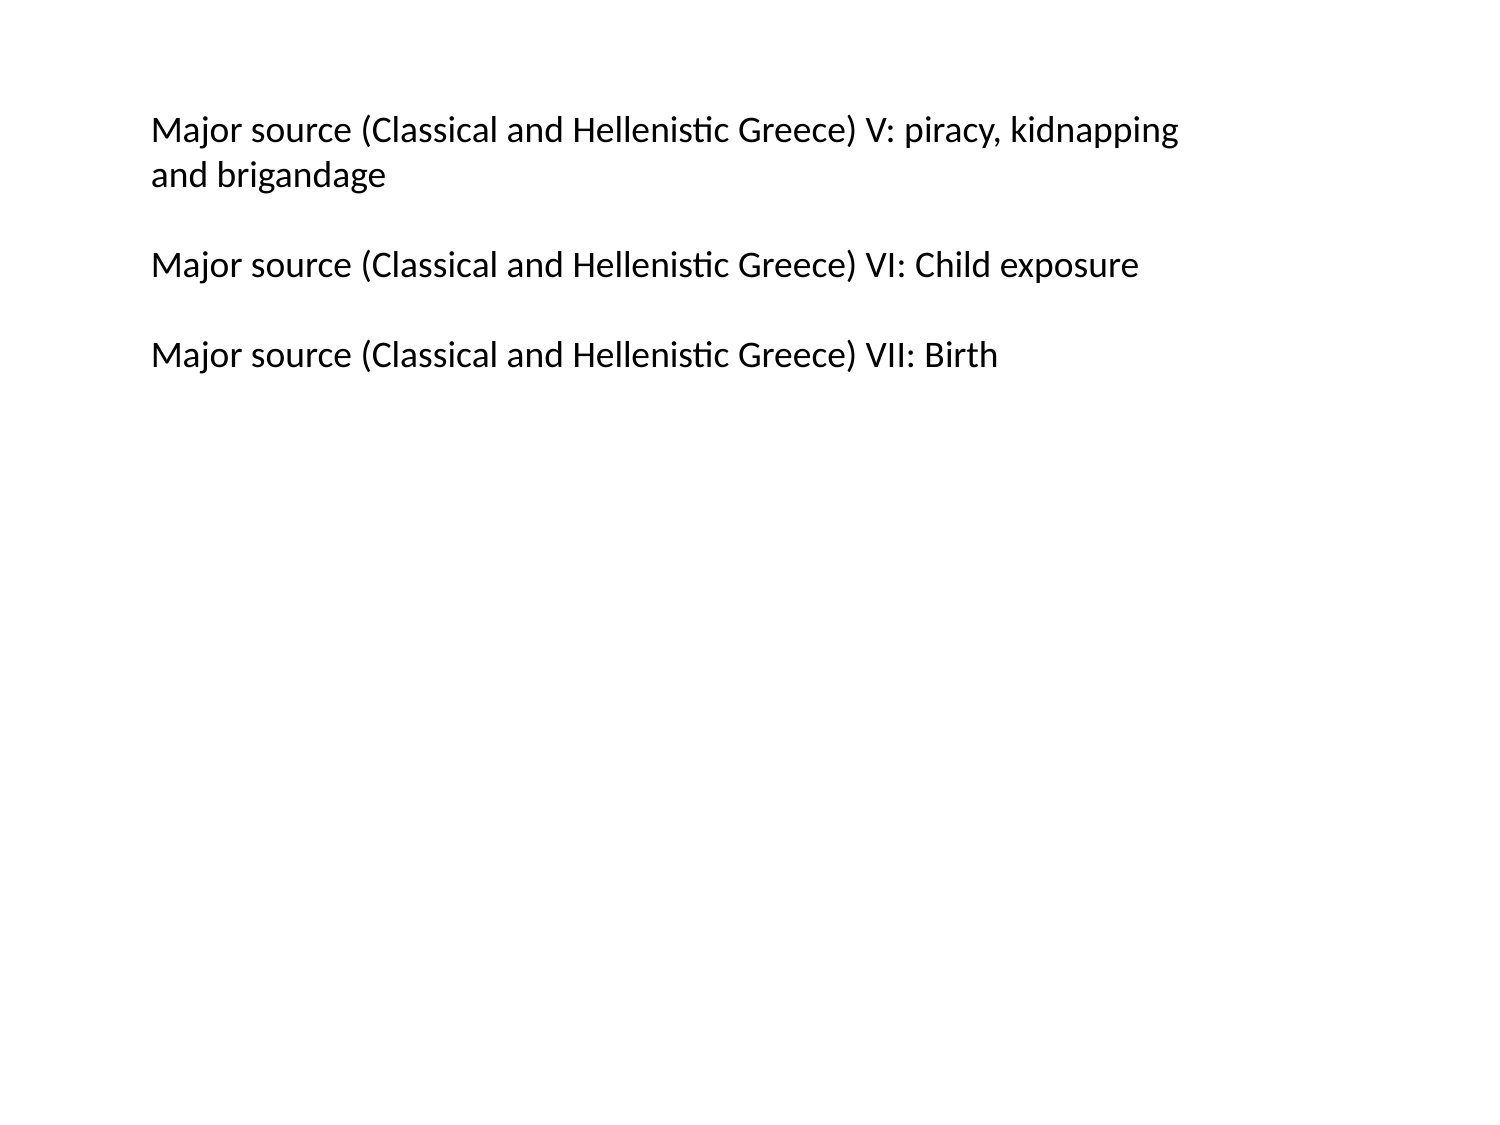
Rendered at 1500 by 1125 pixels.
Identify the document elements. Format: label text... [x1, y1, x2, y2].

text_box Major source (Classical and Hellenistic Greece) V: piracy, kidnapping and brigandage Major source (Classical and Hellenistic Greece) VI: Child exposure Major source (Classical and Hellenistic Greece) VII: Birth [136, 97, 1243, 428]
